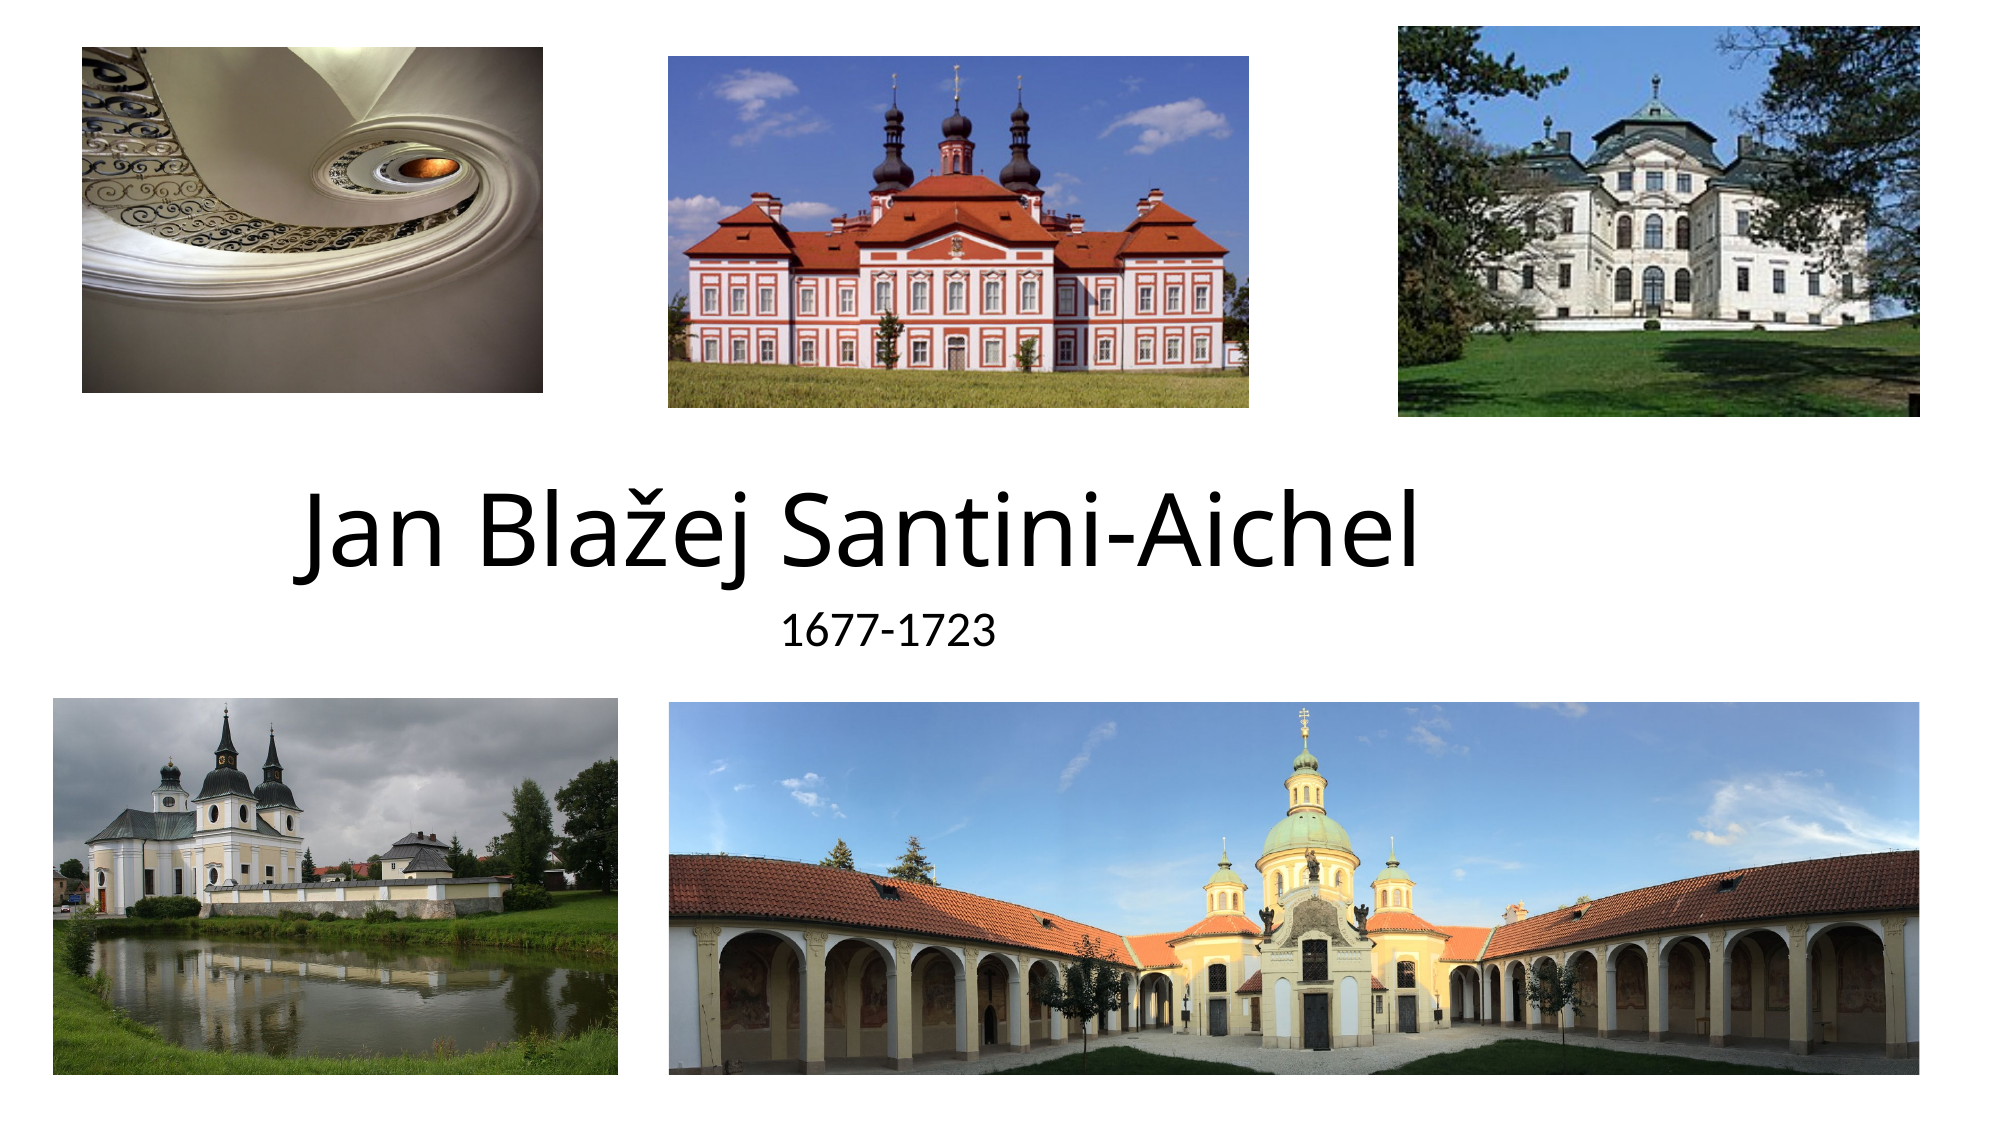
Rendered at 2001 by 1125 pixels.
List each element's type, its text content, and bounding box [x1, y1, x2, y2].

picture [53, 698, 618, 1075]
picture [82, 47, 543, 393]
title Jan Blažej Santini-Aichel [0, 470, 1750, 596]
picture [668, 702, 1920, 1075]
picture [1398, 26, 1920, 417]
picture [668, 56, 1249, 408]
subtitle 1677-1723 [443, 595, 1332, 668]
